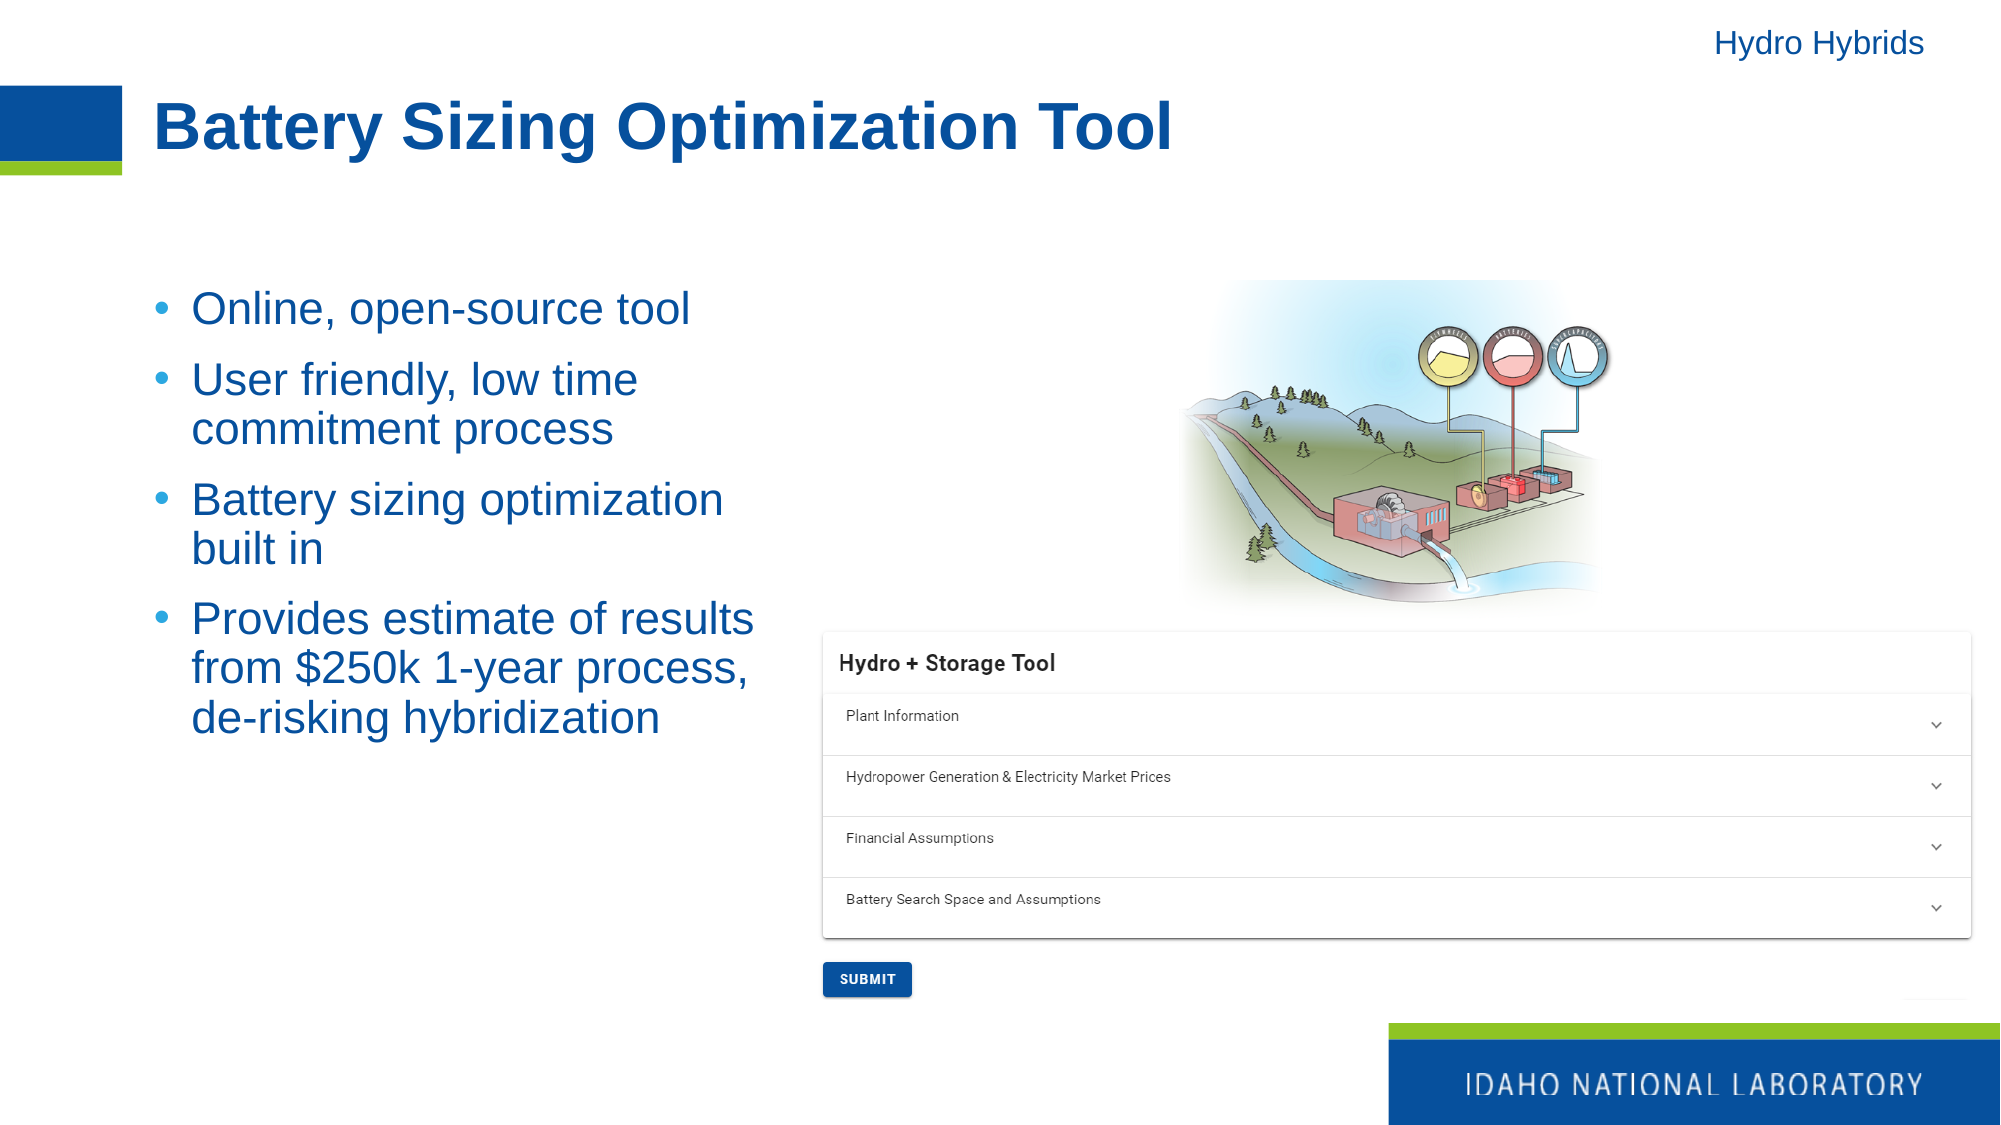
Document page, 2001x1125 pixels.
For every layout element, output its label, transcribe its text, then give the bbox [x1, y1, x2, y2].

list Online, open-source tool User friendly, low time commitment process Battery sizing optimization built in Provides estimate of results from $250k 1-year process, de-risking hybridization [153, 285, 779, 1000]
text_box Hydro Hybrids [1699, 14, 2000, 69]
title Battery Sizing Optimization Tool [153, 91, 1863, 258]
picture [779, 277, 1998, 1000]
